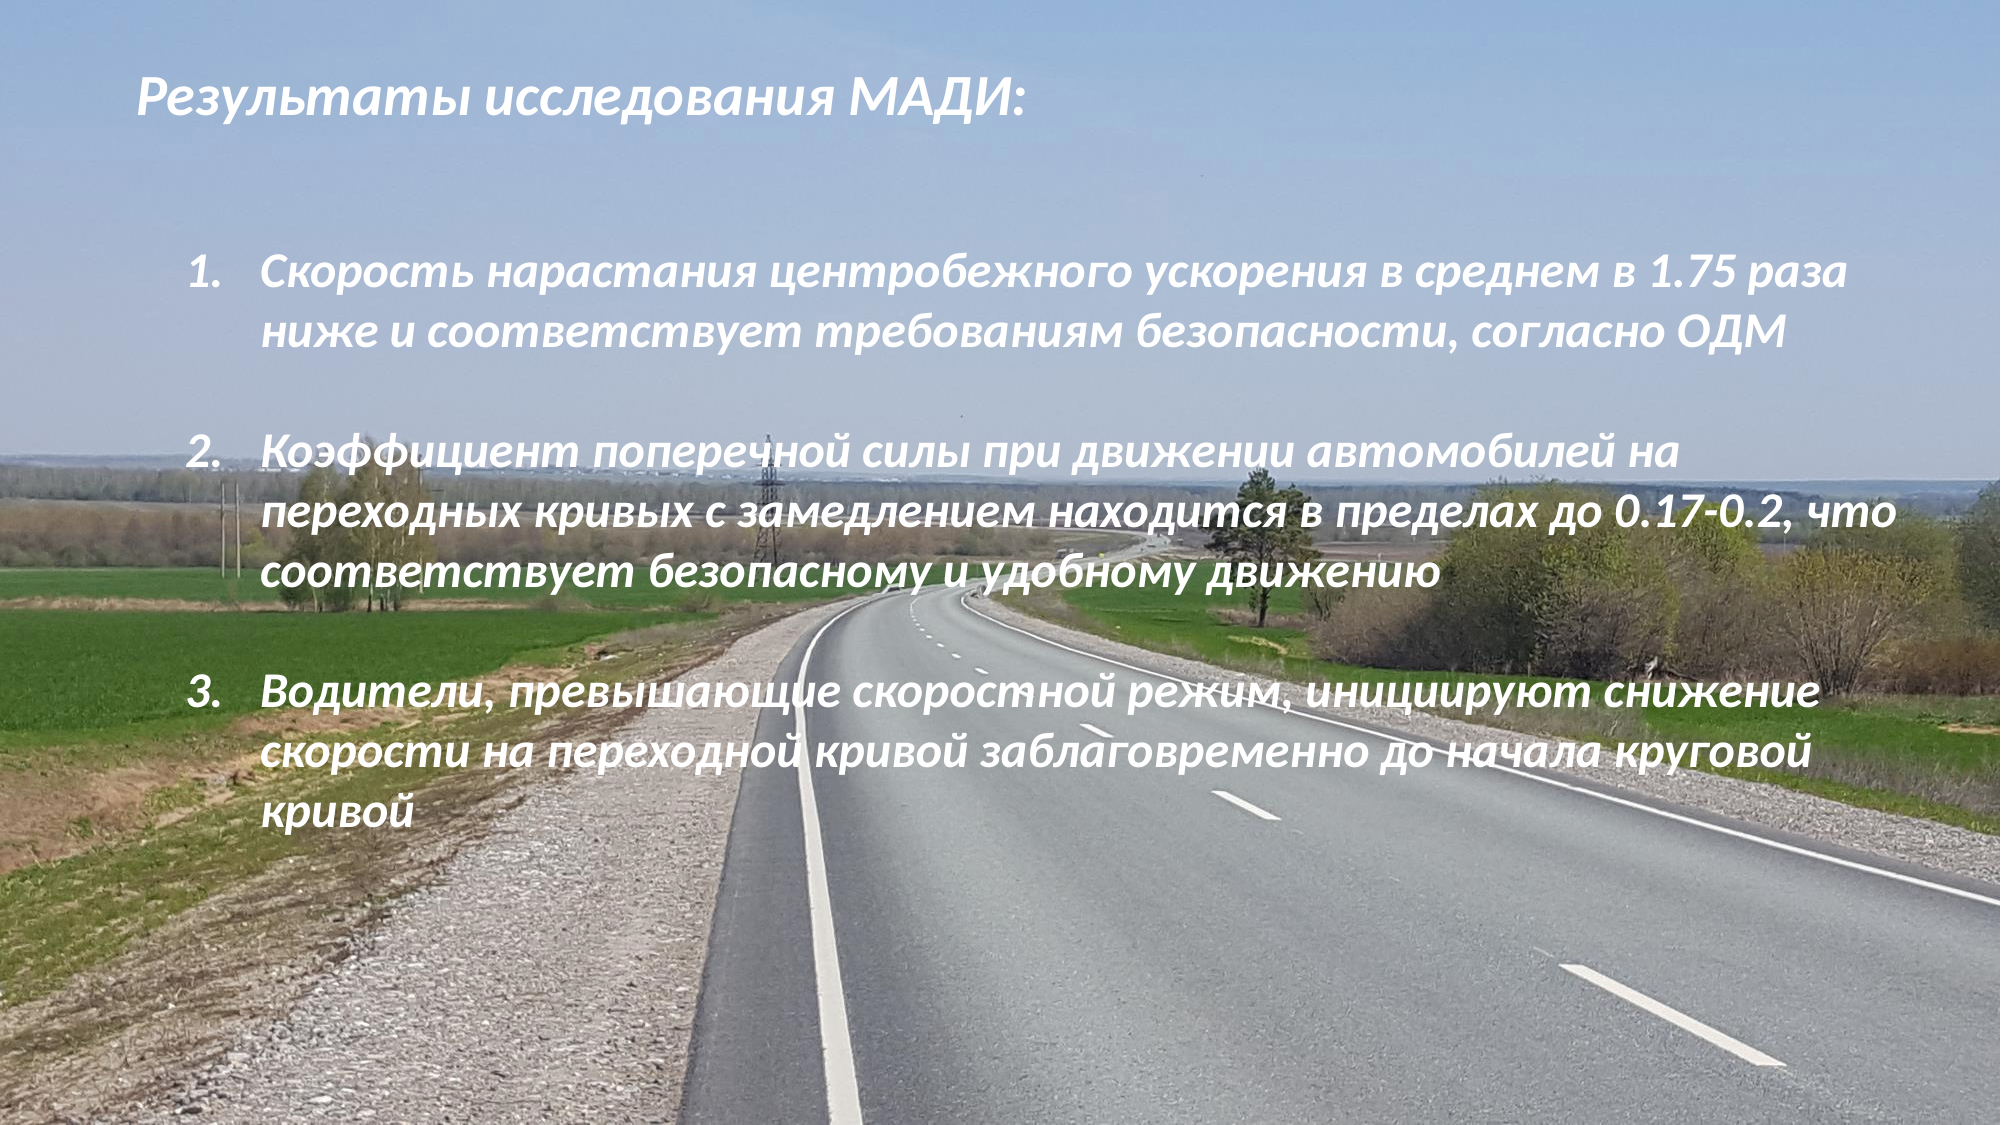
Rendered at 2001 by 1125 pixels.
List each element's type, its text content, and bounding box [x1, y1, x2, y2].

picture [0, 0, 2000, 1125]
text_box Результаты исследования МАДИ: [121, 49, 2000, 136]
text_box Скорость нарастания центробежного ускорения в среднем в 1.75 раза ниже и соответствует требованиям безопасности, согласно ОДМ Коэффициент поперечной силы при движении автомобилей на переходных кривых с замедлением находится в пределах до 0.17-0.2, что соответствует безопасному и удобному движению Водители, превышающие скоростной режим, инициируют снижение скорости на переходной кривой заблаговременно до начала круговой кривой [170, 230, 1959, 300]
